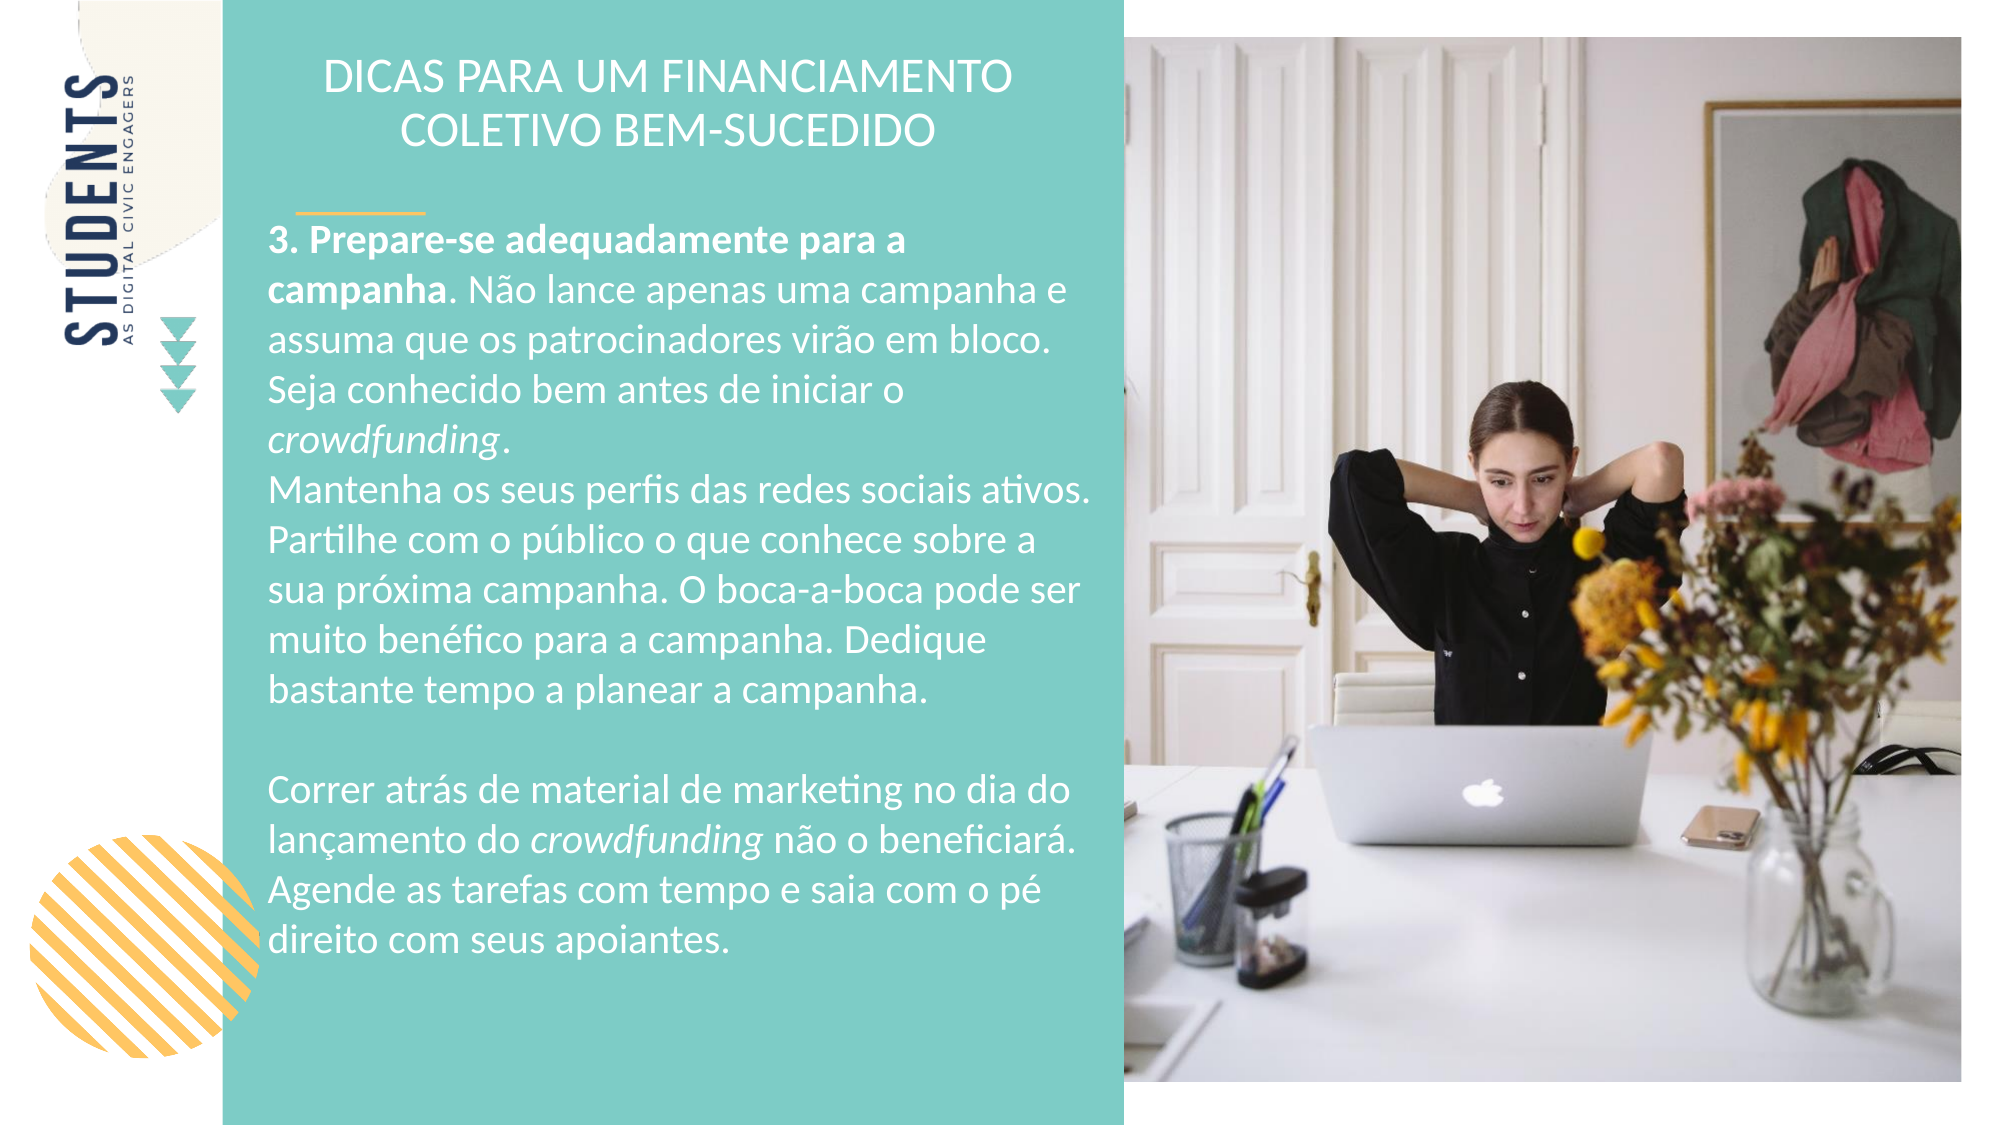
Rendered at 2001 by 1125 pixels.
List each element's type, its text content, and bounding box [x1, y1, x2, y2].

picture [1124, 37, 1962, 1082]
picture [45, 1, 220, 346]
picture [12, 835, 260, 1082]
text_box 3. Prepare-se adequadamente para a campanha. Não lance apenas uma campanha e assuma que os patrocinadores virão em bloco. Seja conhecido bem antes de iniciar o crowdfunding. Mantenha os seus perfis das redes sociais ativos. Partilhe com o público o que conhece sobre a sua próxima campanha. O boca-a-boca pode ser muito benéfico para a campanha. Dedique bastante tempo a planear a campanha. Correr atrás de material de marketing no dia do lançamento do crowdfunding não o beneficiará. Agende as tarefas com tempo e saia com o pé direito com seus apoiantes. [252, 204, 1114, 970]
text_box DICAS PARA UM FINANCIAMENTO COLETIVO BEM-SUCEDIDO [281, 42, 1056, 168]
picture [143, 308, 214, 417]
